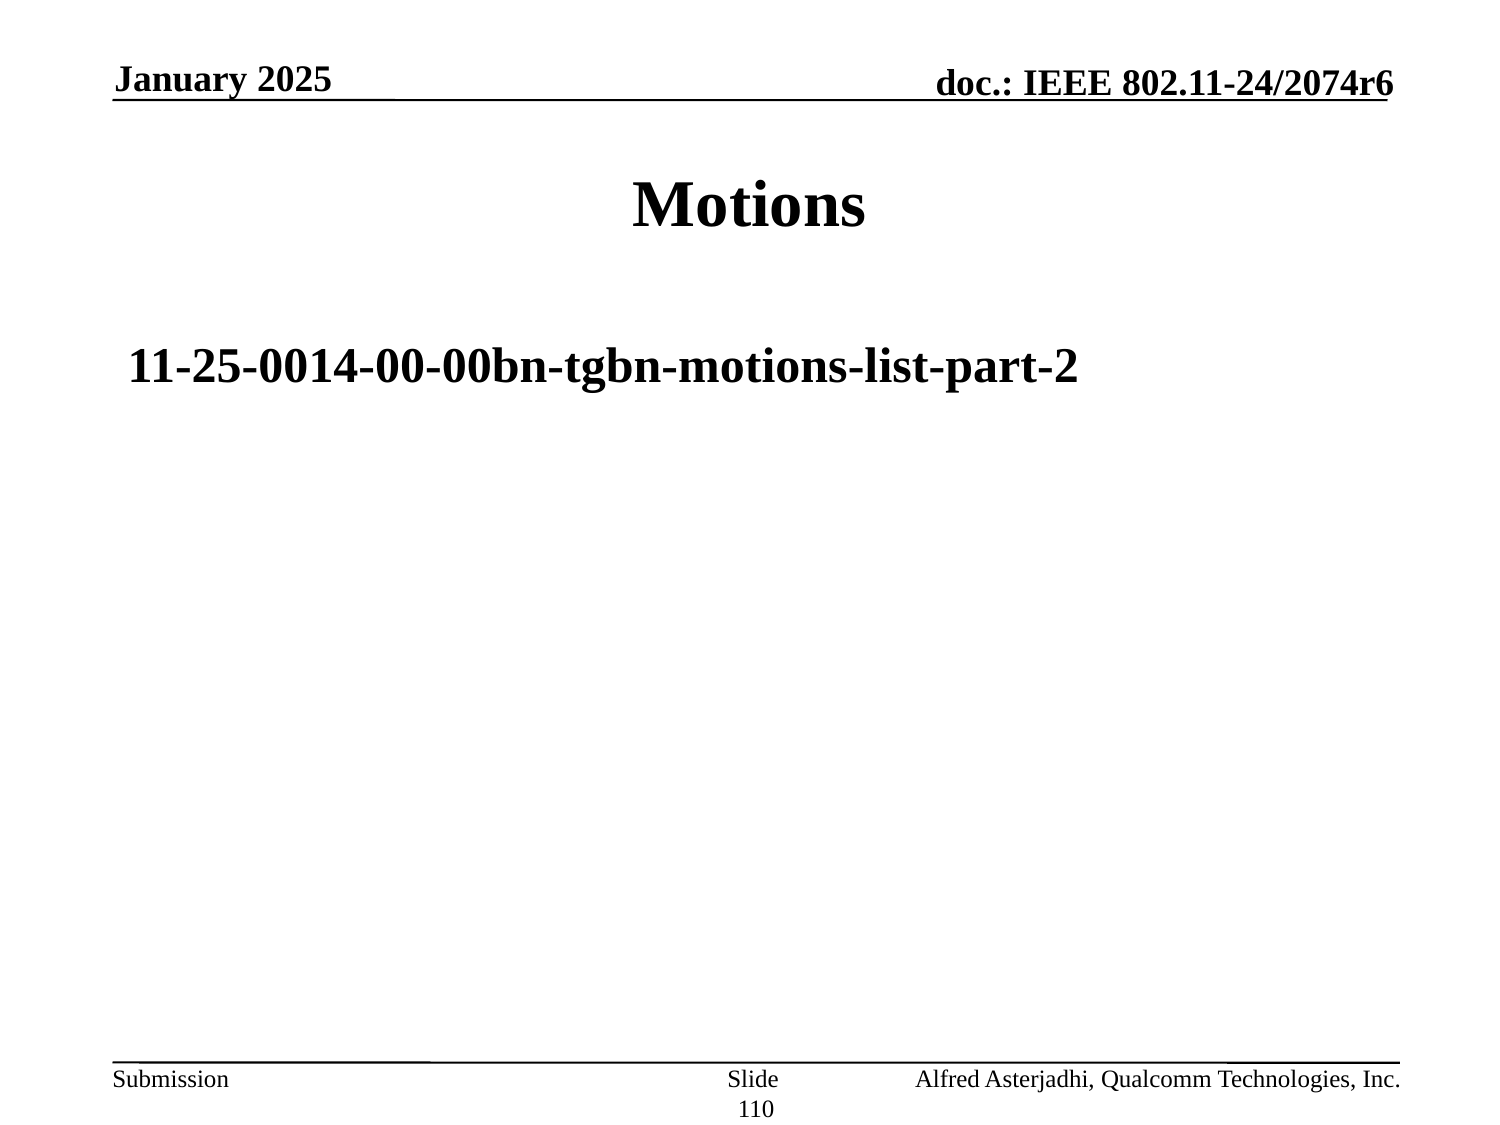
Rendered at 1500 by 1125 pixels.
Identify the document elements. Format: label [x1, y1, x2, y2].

list [112, 324, 1388, 1000]
footer [878, 1061, 1402, 1093]
slide_number [114, 54, 423, 100]
slide_number [712, 1061, 800, 1123]
title [112, 112, 1388, 288]
